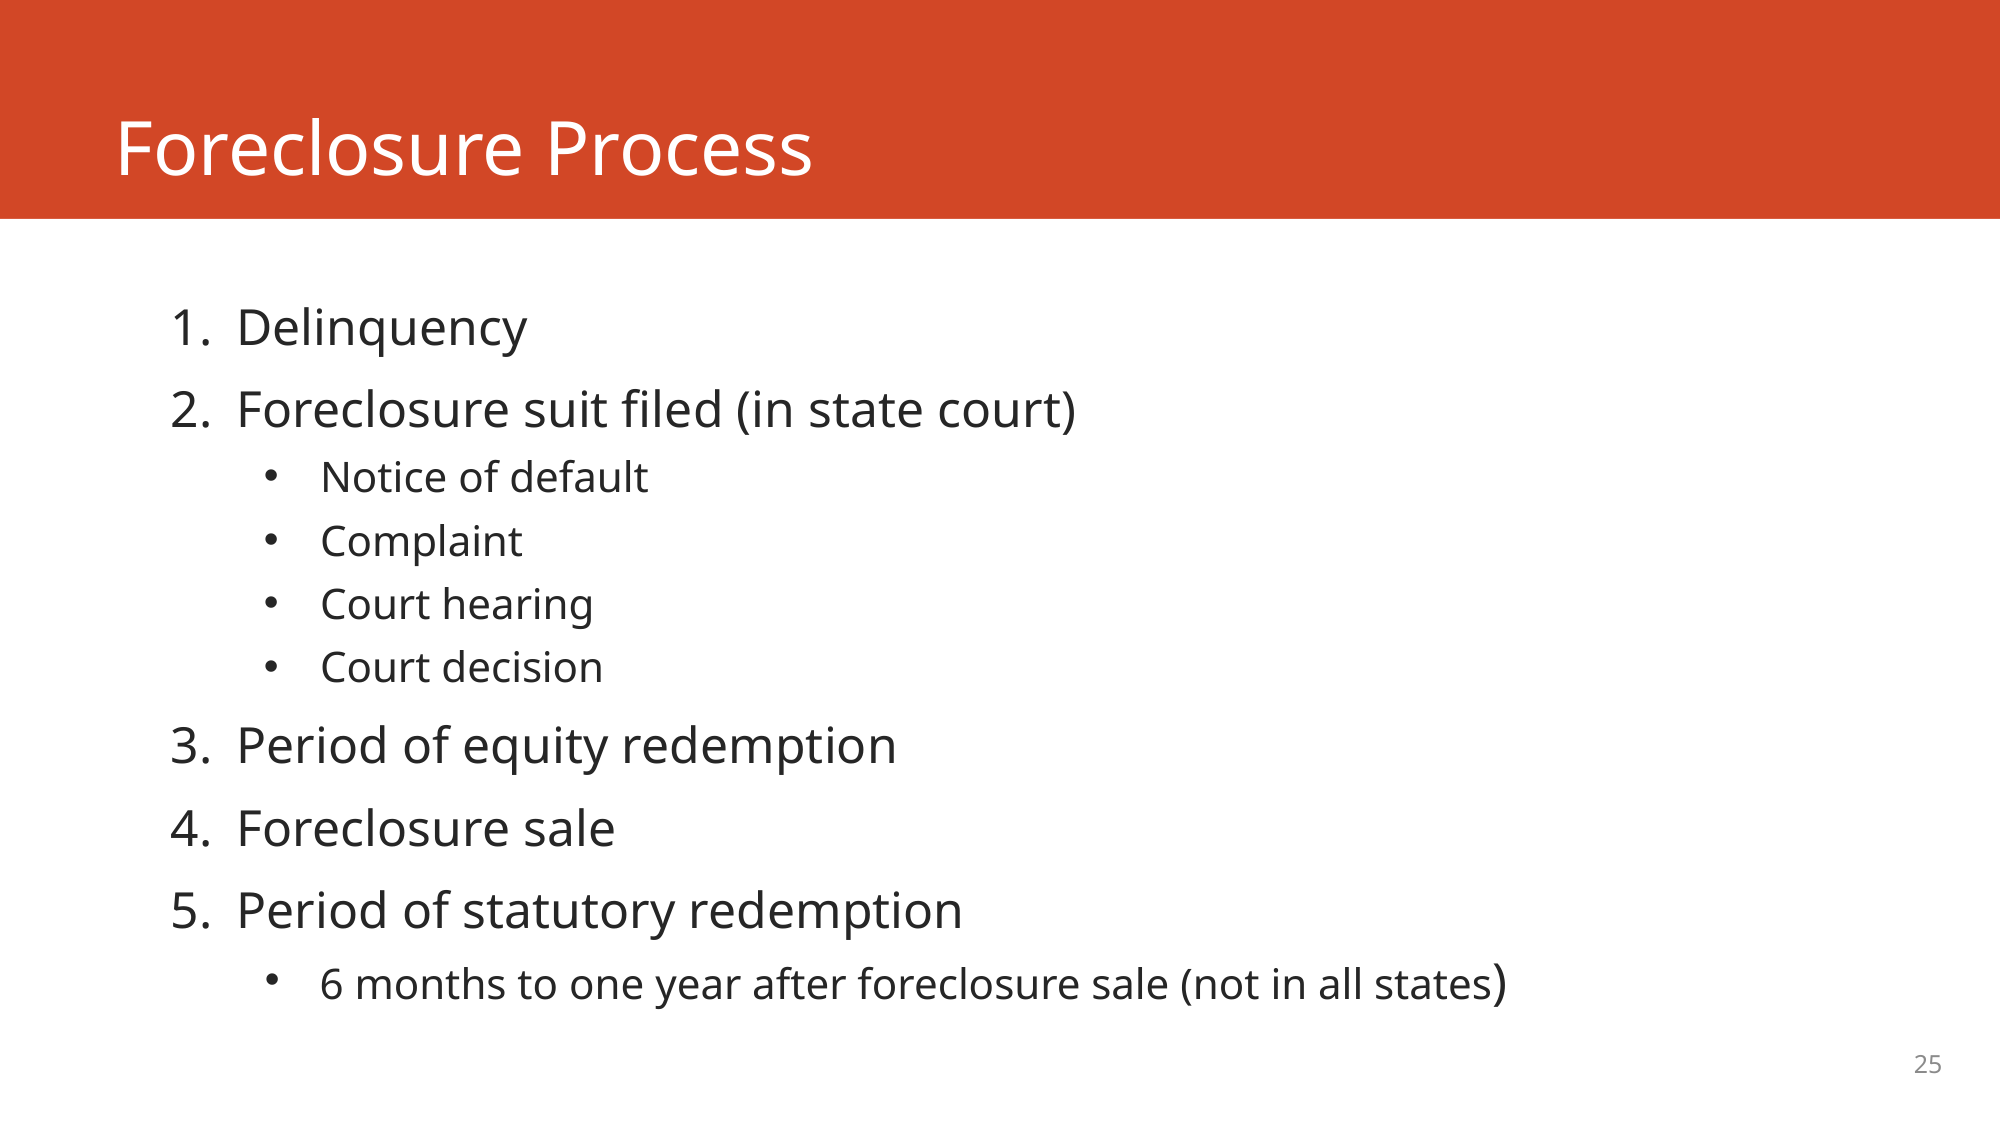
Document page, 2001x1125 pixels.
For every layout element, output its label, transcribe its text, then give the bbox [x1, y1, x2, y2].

list Delinquency Foreclosure suit filed (in state court) Notice of default Complaint Court hearing Court decision Period of equity redemption Foreclosure sale Period of statutory redemption 6 months to one year after foreclosure sale (not in all states) [137, 299, 1863, 1023]
slide_number 25 [1419, 1035, 1958, 1096]
title Foreclosure Process [99, 0, 1863, 199]
